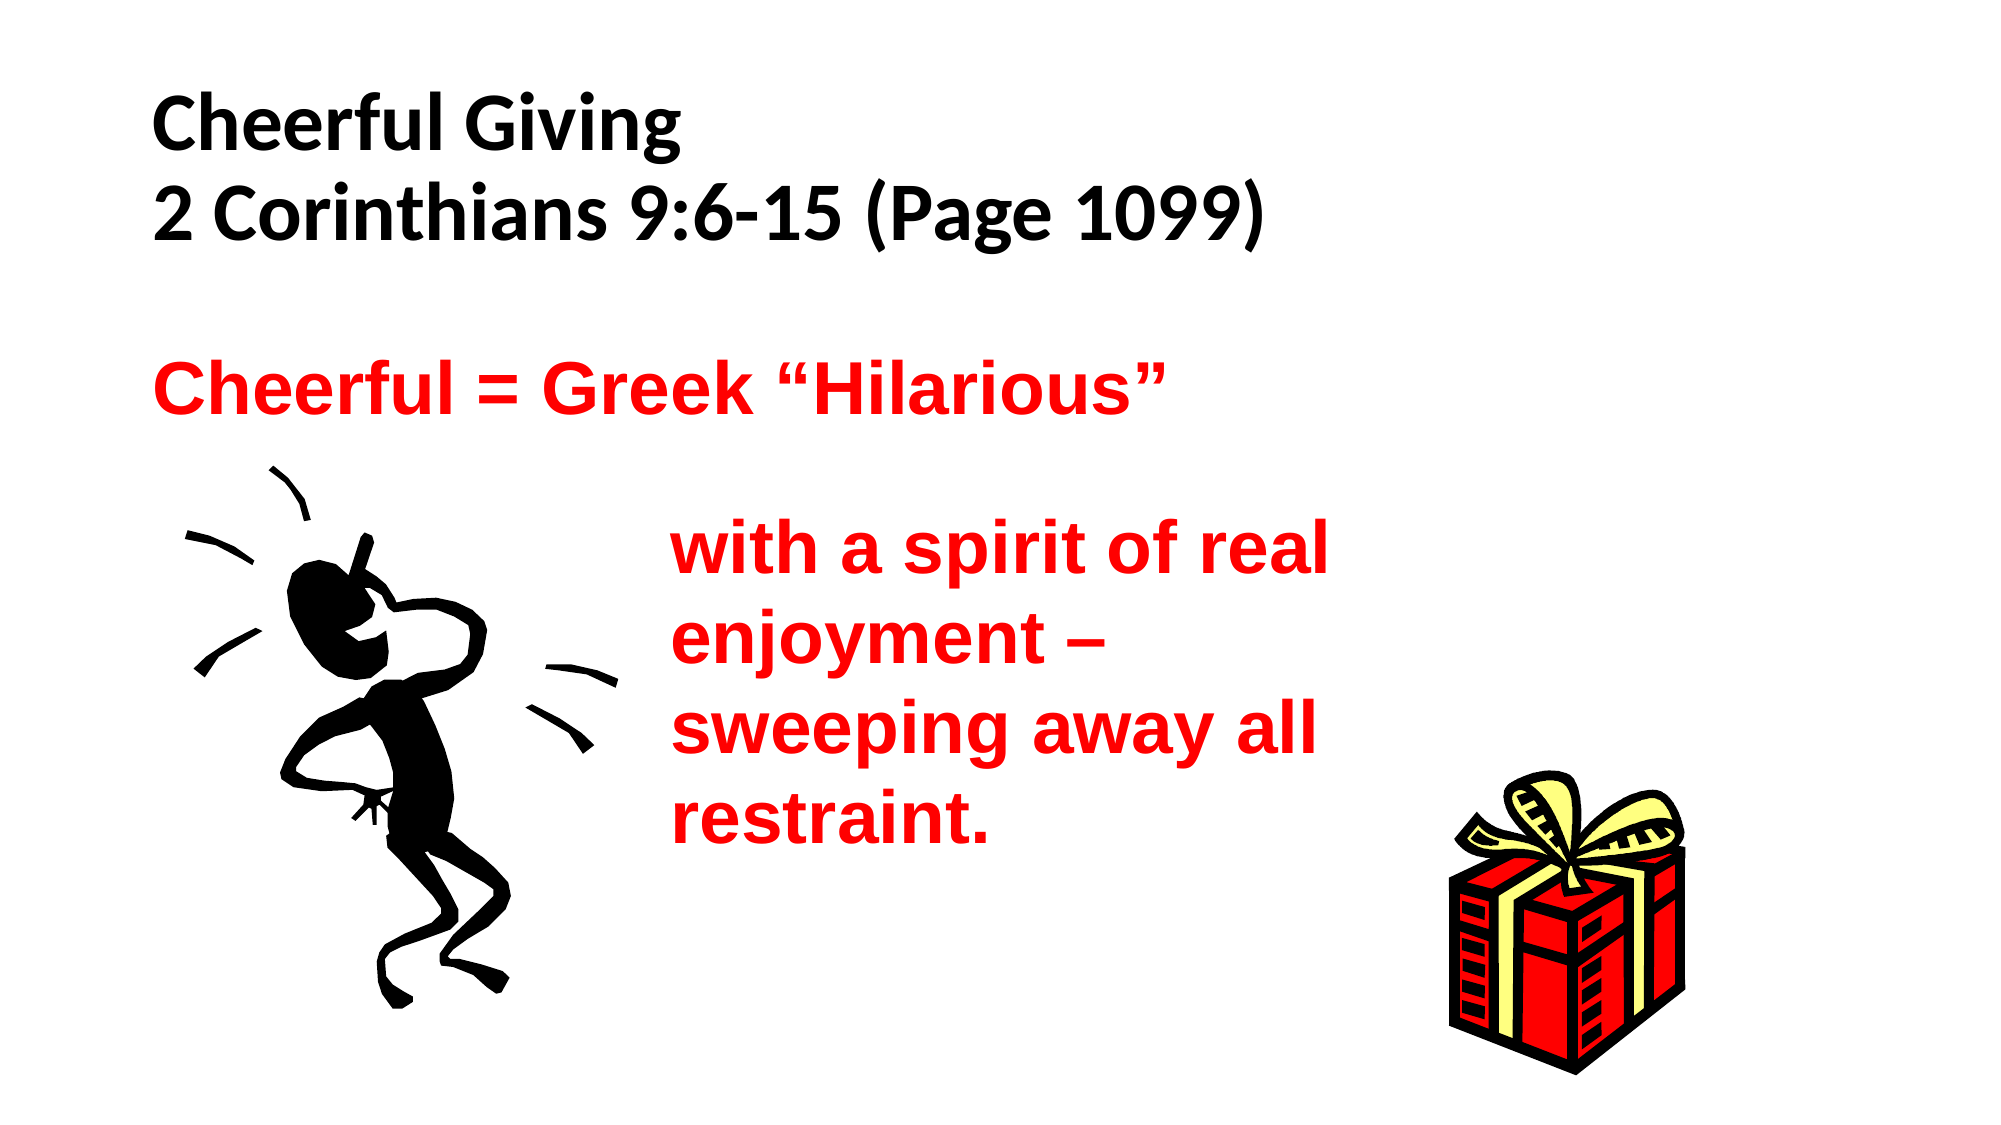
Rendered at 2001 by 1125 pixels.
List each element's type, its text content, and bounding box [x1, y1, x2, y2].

picture [1448, 763, 1693, 1083]
title Cheerful Giving 2 Corinthians 9:6-15 (Page 1099) [137, 59, 1863, 278]
text_box Cheerful = Greek “Hilarious” [137, 332, 1402, 438]
picture [184, 465, 619, 1009]
text_box with a spirit of real enjoyment – sweeping away all restraint. [655, 491, 1424, 867]
